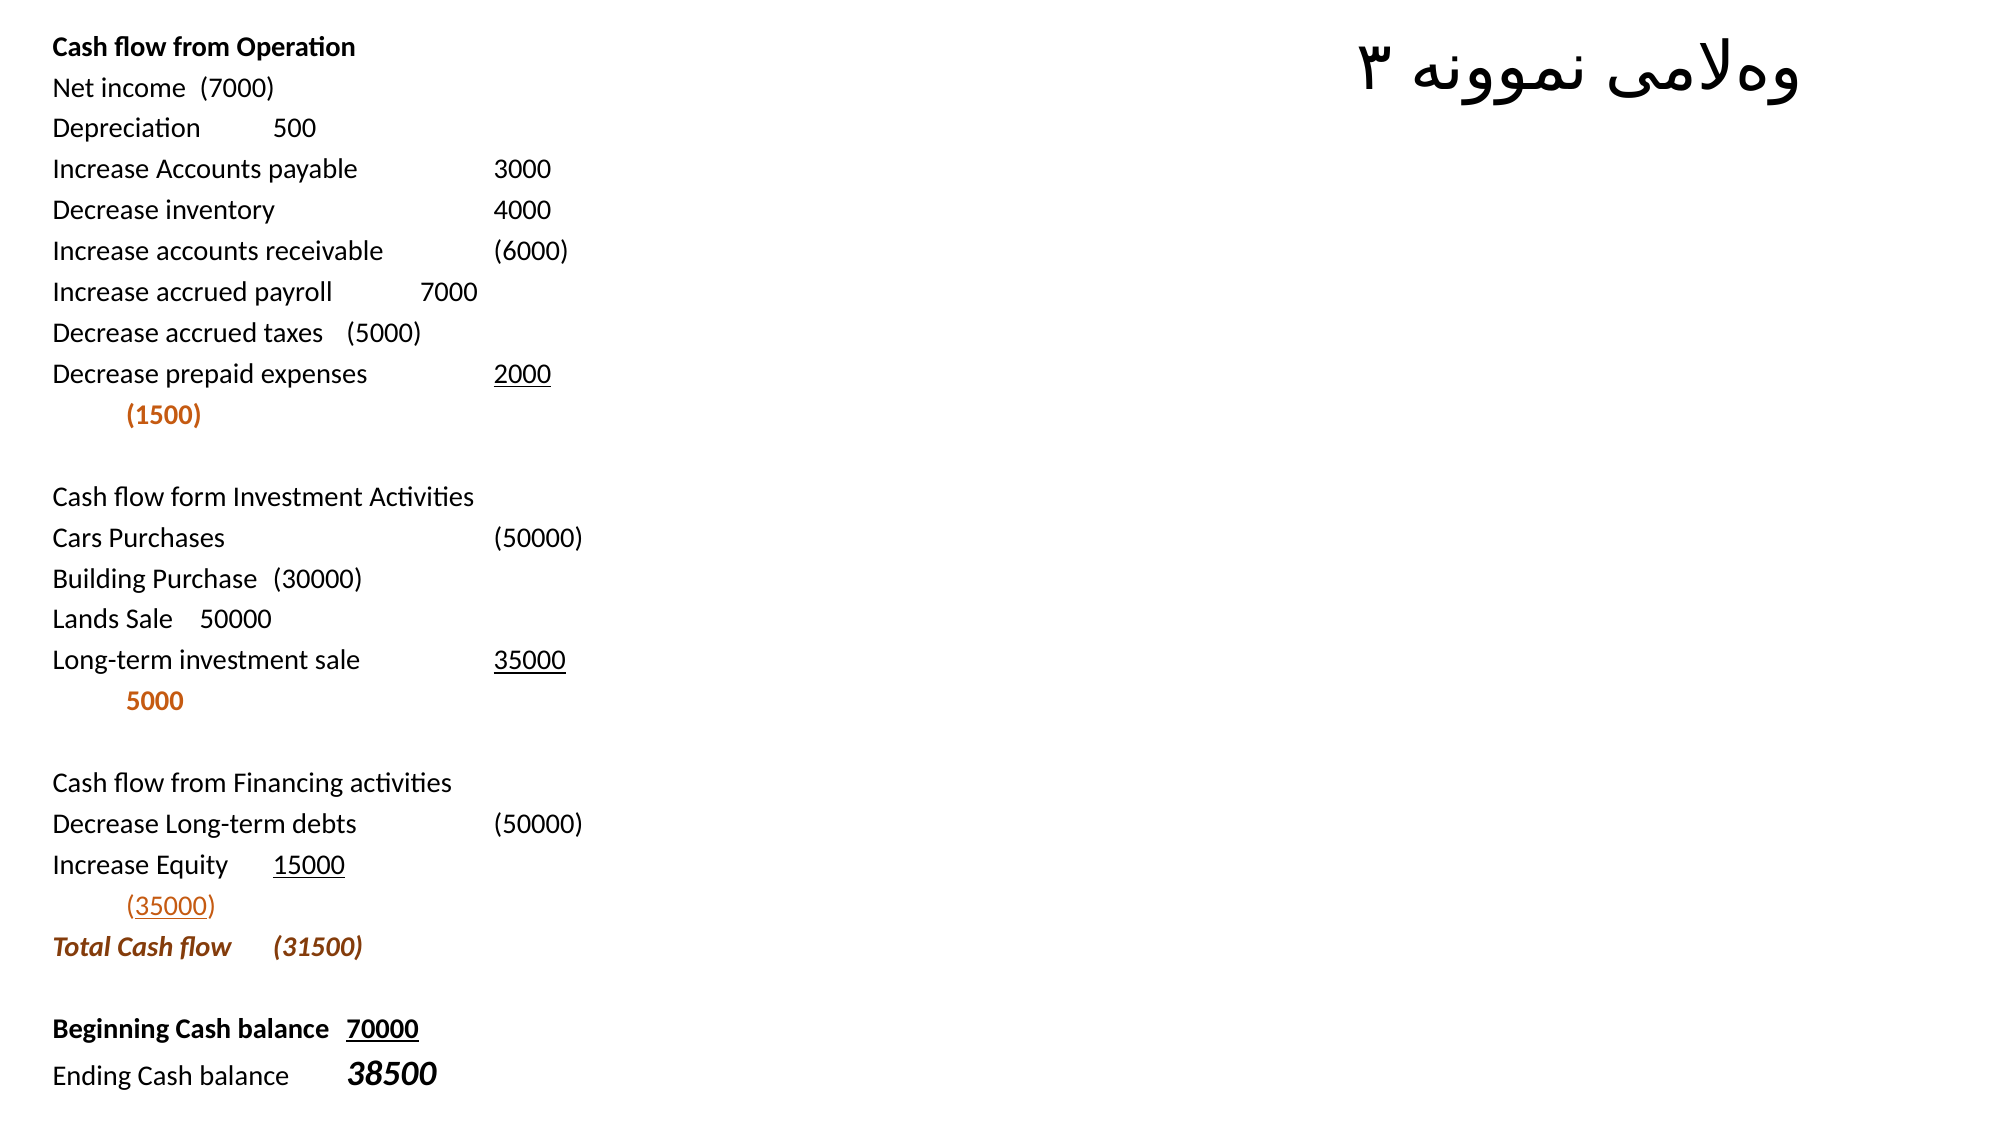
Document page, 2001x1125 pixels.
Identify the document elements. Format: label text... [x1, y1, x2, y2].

list Cash flow from Operation Net income (7000) Depreciation 500 Increase Accounts payable 3000 Decrease inventory 4000 Increase accounts receivable (6000) Increase accrued payroll 7000 Decrease accrued taxes (5000) Decrease prepaid expenses 2000 (1500) Cash flow form Investment Activities Cars Purchases (50000) Building Purchase (30000) Lands Sale 50000 Long-term investment sale 35000 5000 Cash flow from Financing activities Decrease Long-term debts (50000) Increase Equity 15000 (35000) Total Cash flow (31500) Beginning Cash balance 70000 Ending Cash balance 38500 [37, 24, 1943, 1101]
